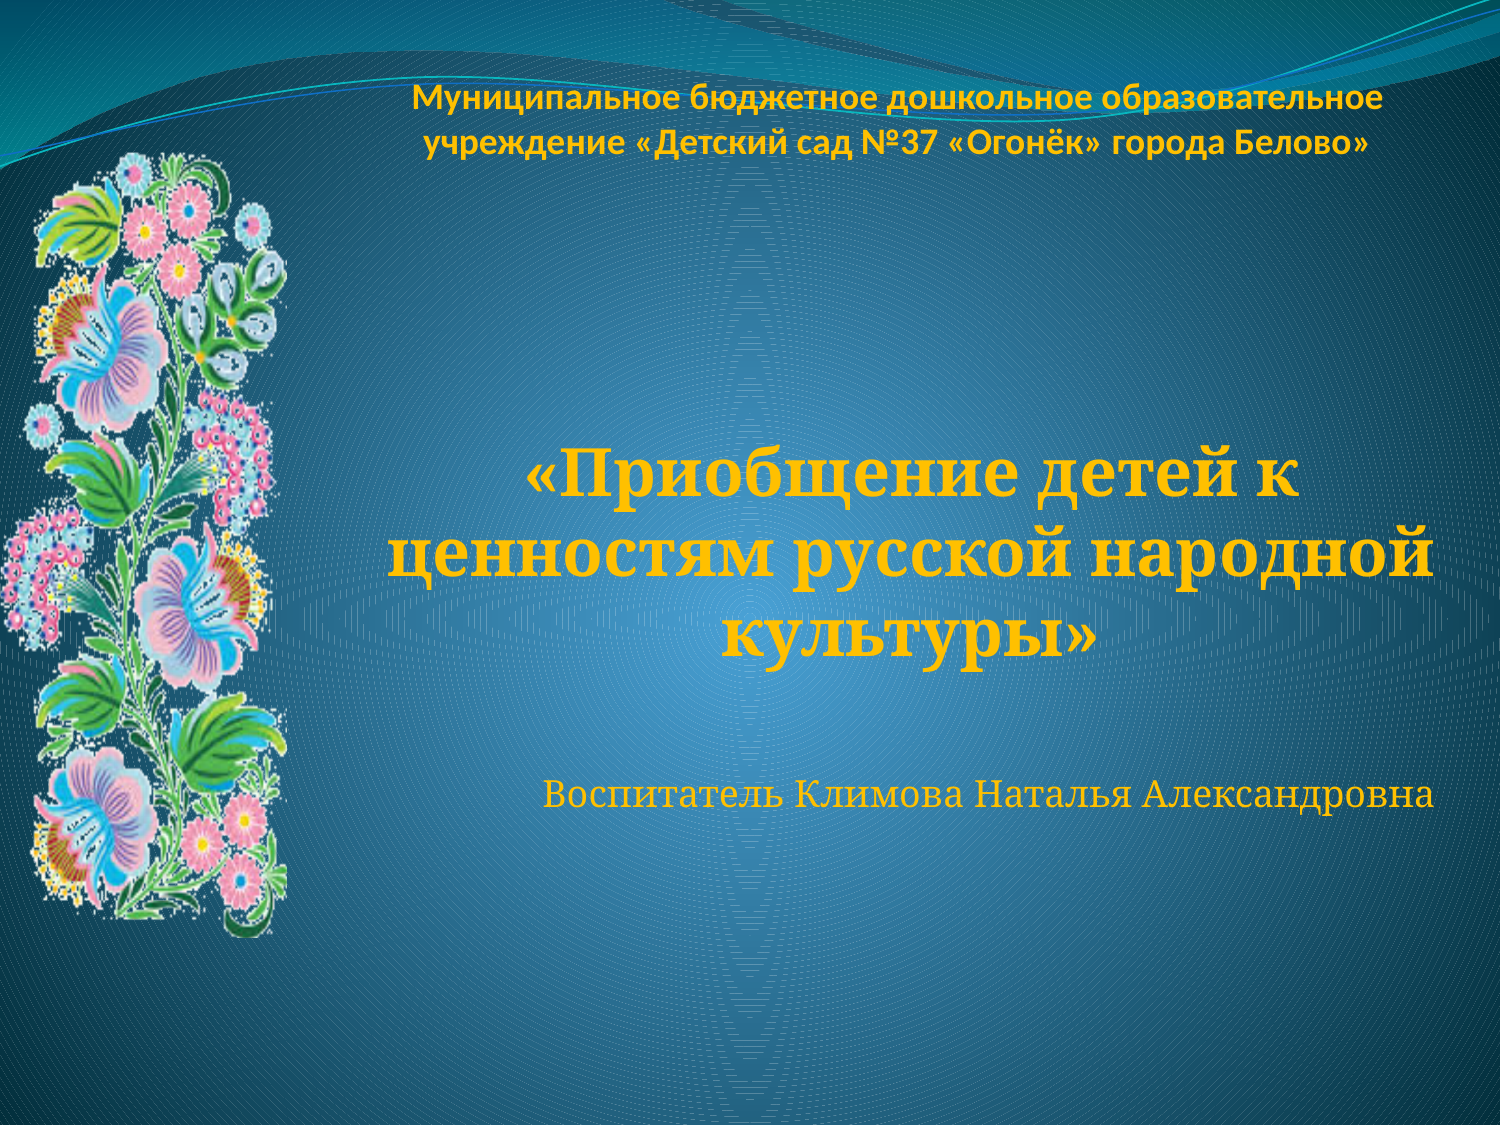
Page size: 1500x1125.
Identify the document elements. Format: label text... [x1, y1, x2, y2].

title Муниципальное бюджетное дошкольное образовательное учреждение «Детский сад №37 «Огонёк» города Белово» [328, 35, 1472, 162]
subtitle «Приобщение детей к ценностям русской народной культуры» Воспитатель Климова Наталья Александровна [386, 421, 1447, 903]
picture [0, 153, 536, 689]
picture [1, 699, 286, 937]
